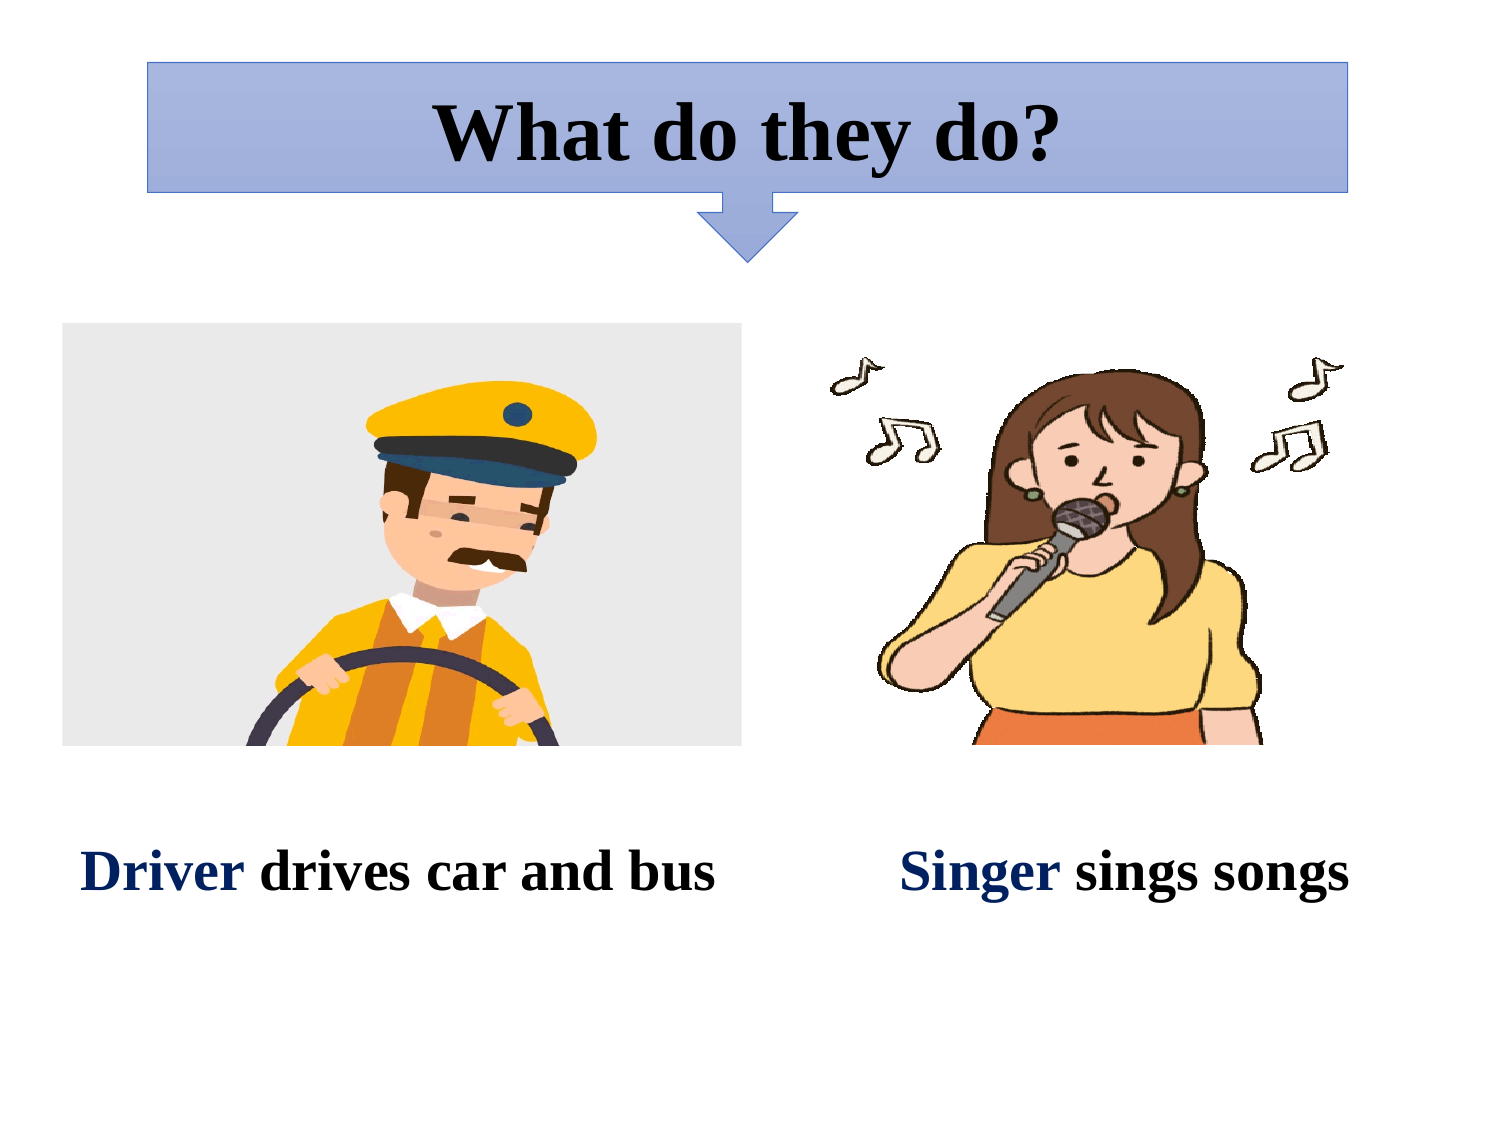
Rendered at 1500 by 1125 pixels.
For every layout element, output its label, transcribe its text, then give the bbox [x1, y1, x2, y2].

text_box [61, 322, 743, 746]
text_box [774, 322, 1426, 746]
text_box Driver drives car and bus [65, 825, 742, 910]
text_box What do they do? [147, 61, 1349, 264]
text_box Singer sings songs [824, 825, 1425, 910]
